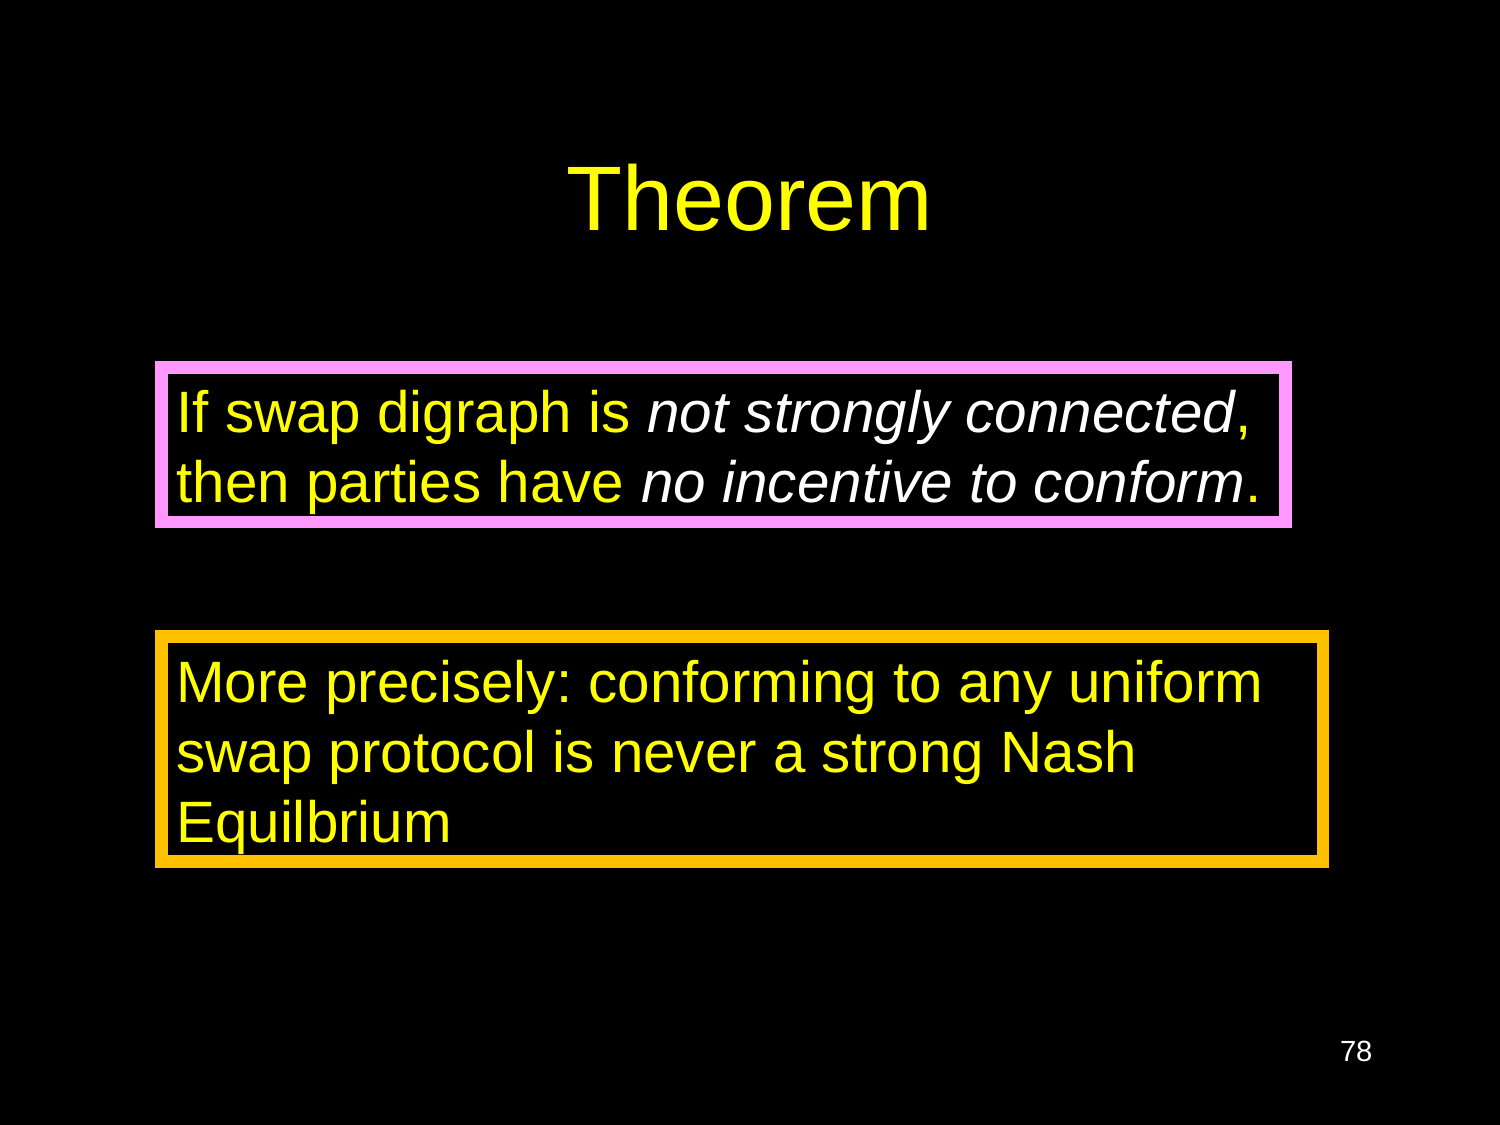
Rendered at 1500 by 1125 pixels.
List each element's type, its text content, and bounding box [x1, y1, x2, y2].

text_box More precisely: conforming to any uniform swap protocol is never a strong Nash Equilbrium [161, 636, 1323, 862]
text_box If swap digraph is not strongly connected, then parties have no incentive to conform. [161, 367, 1286, 522]
slide_number 78 [1074, 1024, 1388, 1101]
title Theorem [112, 99, 1388, 288]
